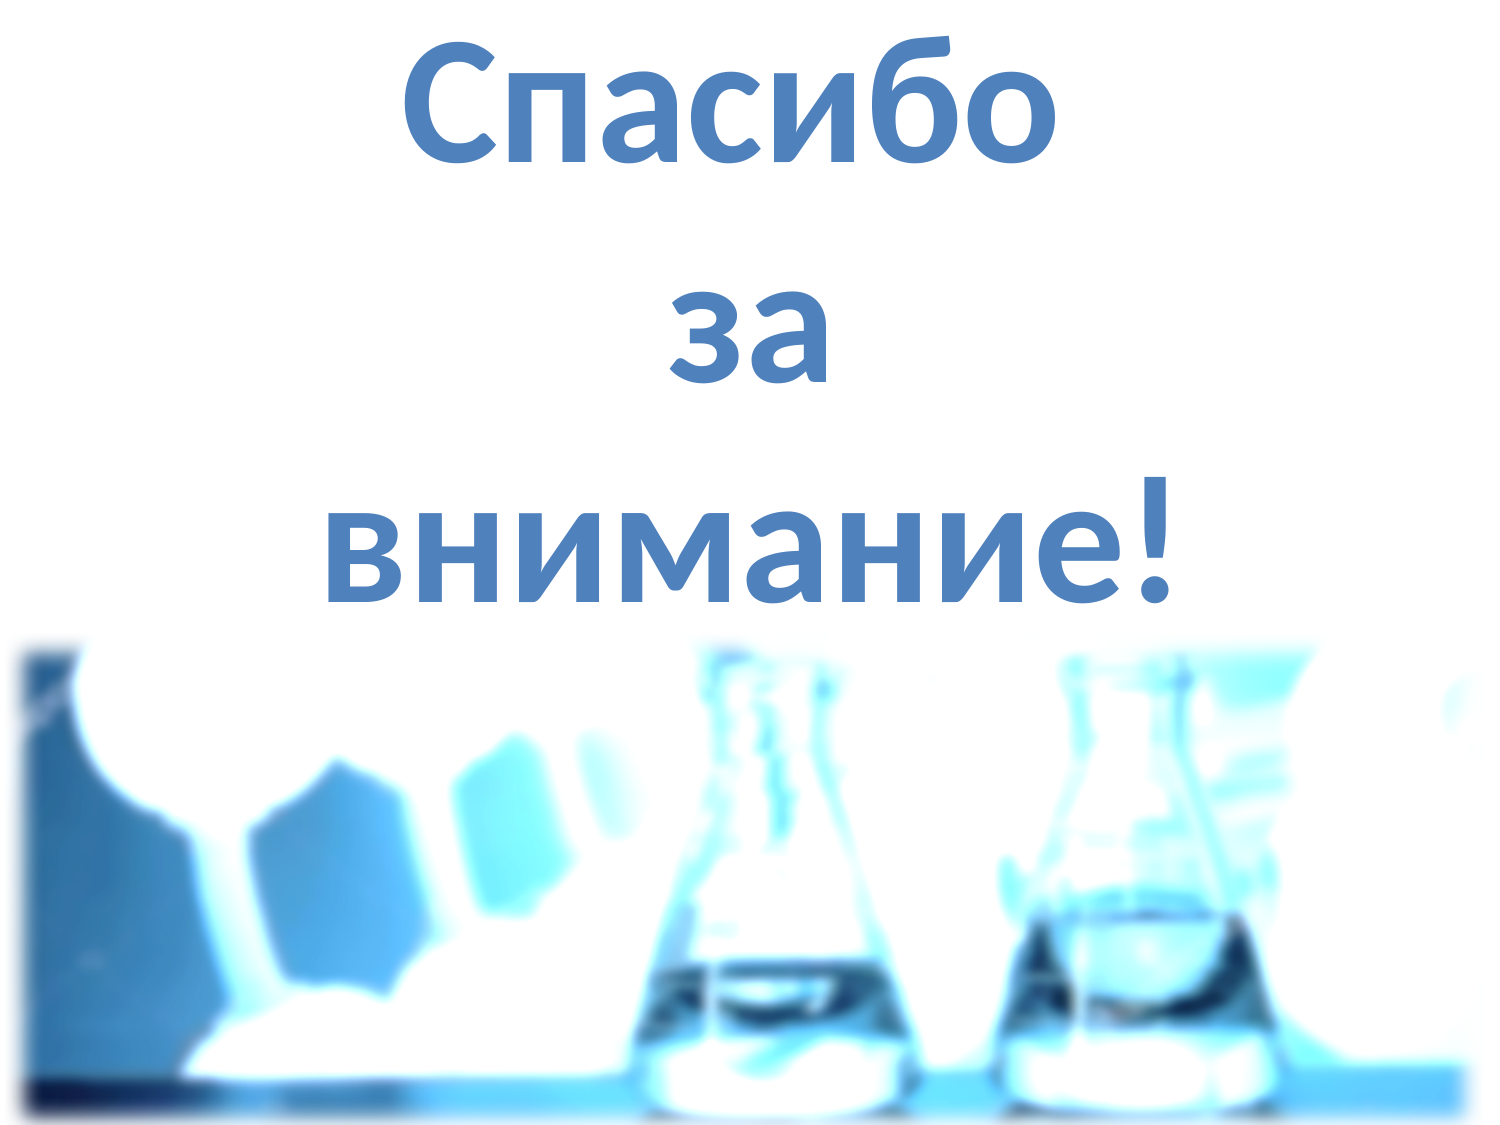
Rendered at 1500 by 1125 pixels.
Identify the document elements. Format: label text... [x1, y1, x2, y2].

text_box Спасибо за внимание! [293, 0, 1211, 631]
picture [5, 633, 1487, 1125]
